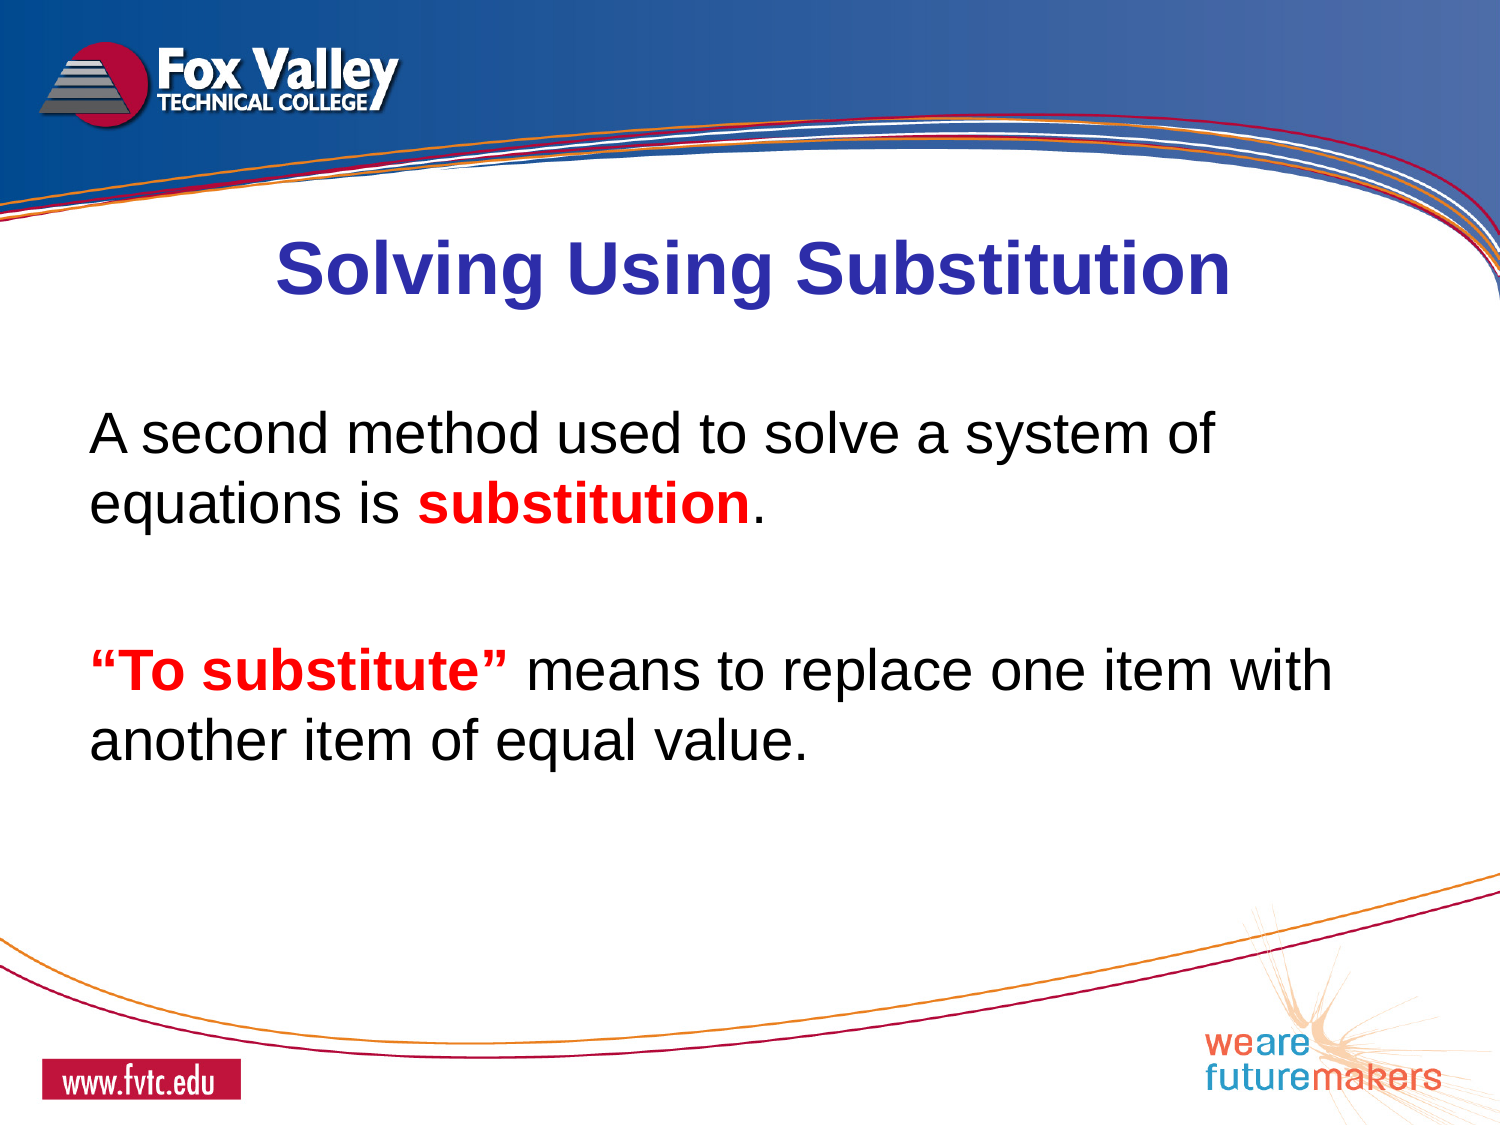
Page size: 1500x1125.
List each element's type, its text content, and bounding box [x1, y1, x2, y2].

text_box Solving Using Substitution [260, 212, 1249, 318]
text_box A second method used to solve a system of equations is substitution. [75, 387, 1450, 543]
picture [0, 0, 1500, 1125]
text_box “To substitute” means to replace one item with another item of equal value. [74, 624, 1363, 780]
